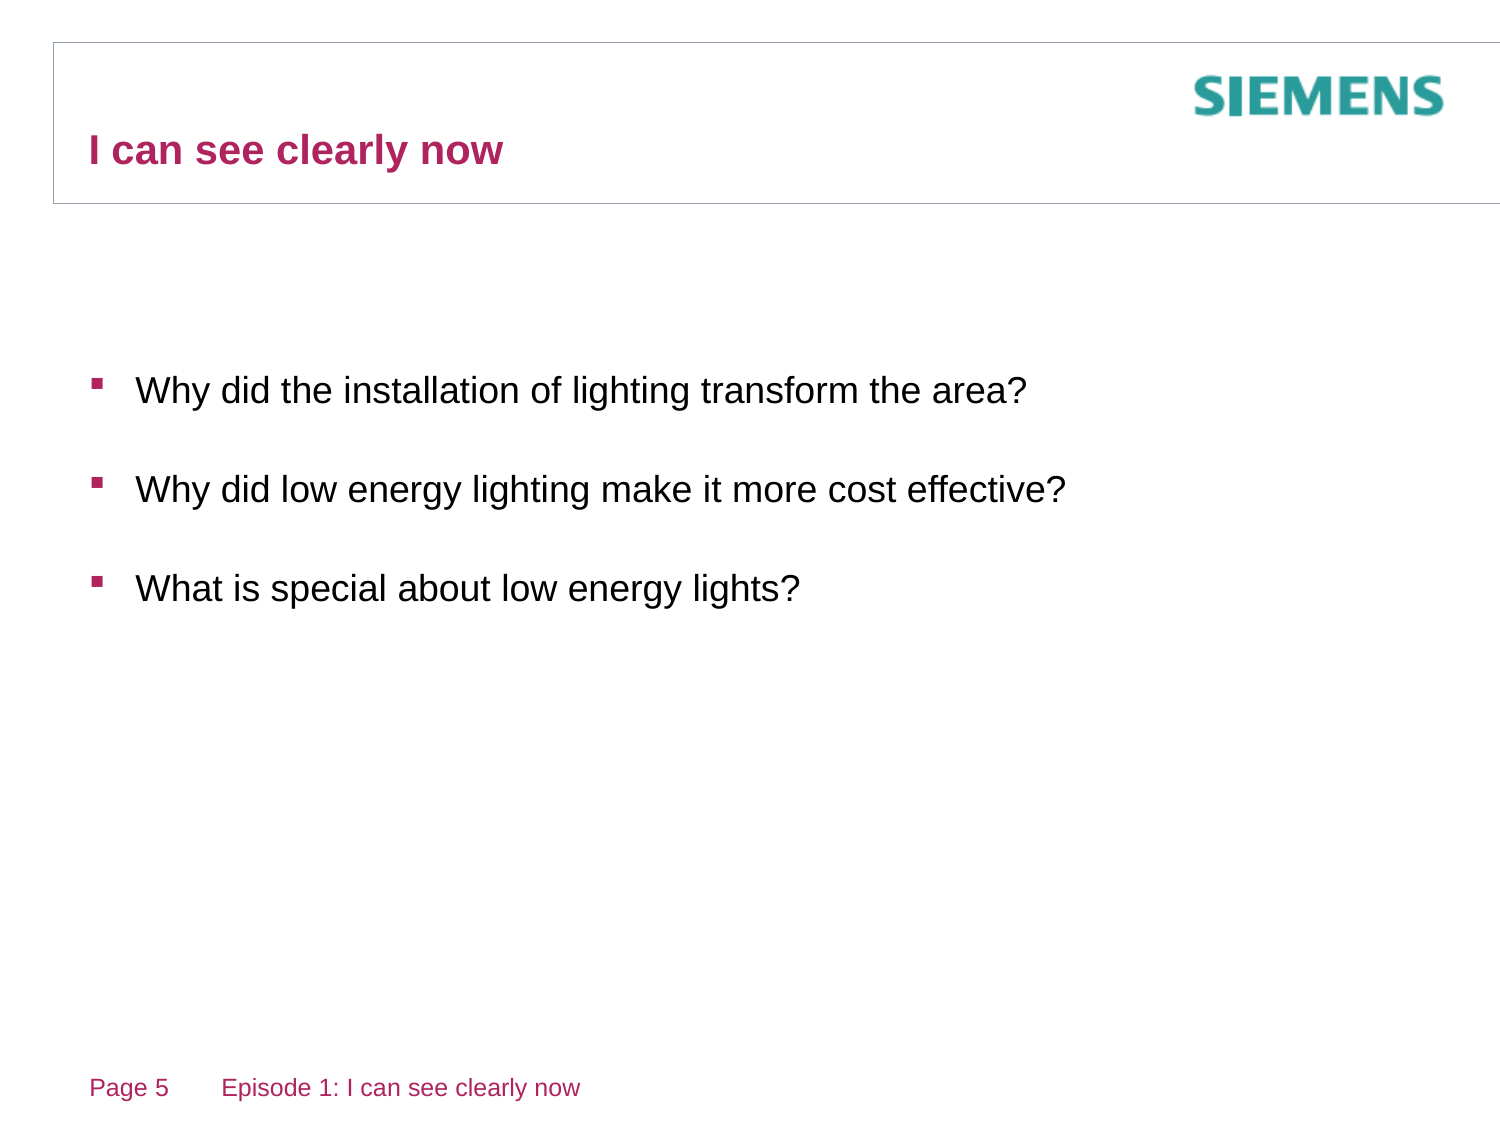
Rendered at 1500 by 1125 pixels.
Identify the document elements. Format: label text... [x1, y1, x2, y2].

list Why did the installation of lighting transform the area? Why did low energy lighting make it more cost effective? What is special about low energy lights? [88, 267, 1388, 1036]
text_box Episode 1: I can see clearly now [206, 1064, 801, 1125]
slide_number Page 5 [74, 1064, 206, 1110]
picture [52, 42, 1500, 204]
